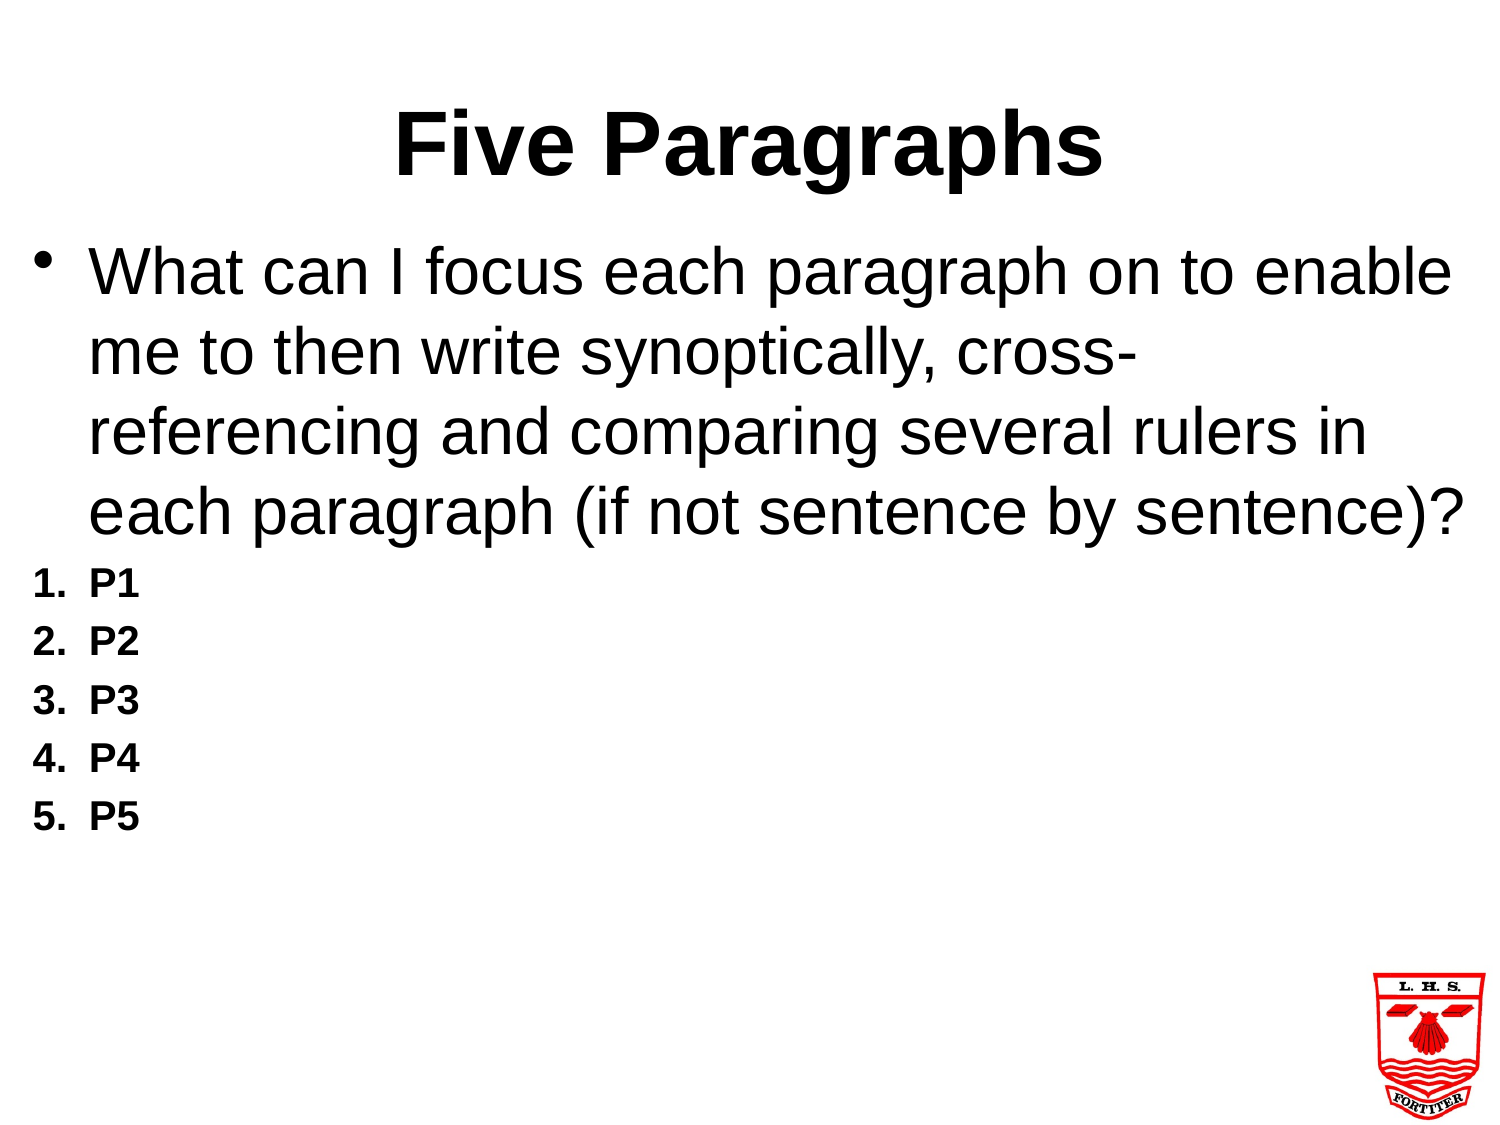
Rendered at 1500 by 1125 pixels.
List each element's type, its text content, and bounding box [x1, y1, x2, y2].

picture [1366, 965, 1500, 1125]
title Five Paragraphs [74, 44, 1426, 219]
list What can I focus each paragraph on to enable me to then write synoptically, cross-referencing and comparing several rulers in each paragraph (if not sentence by sentence)? P1 P2 P3 P4 P5 [17, 219, 1483, 963]
